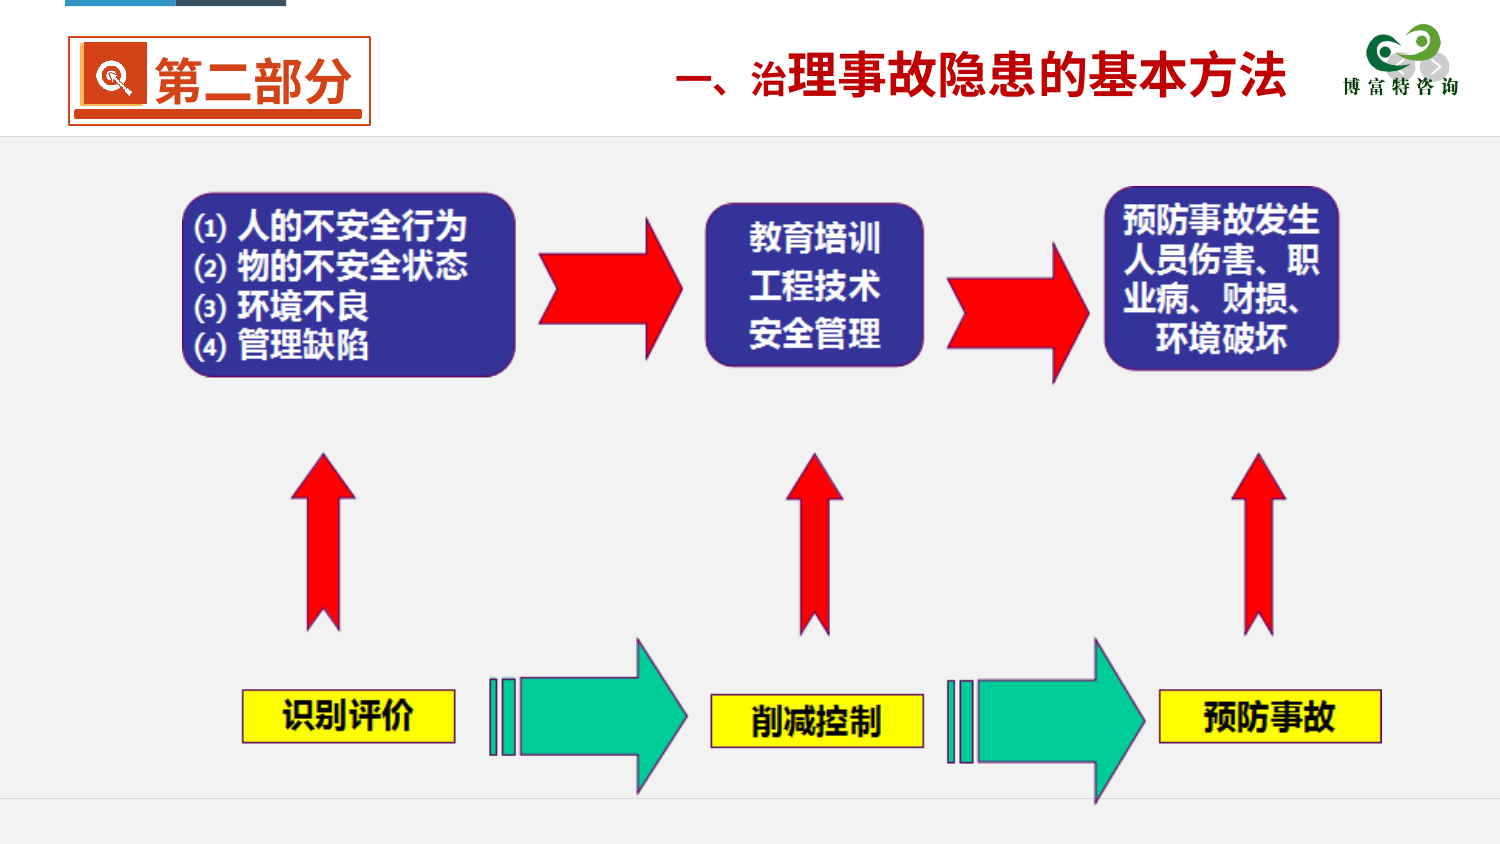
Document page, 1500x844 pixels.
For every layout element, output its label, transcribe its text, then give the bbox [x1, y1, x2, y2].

picture [182, 185, 1382, 808]
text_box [68, 36, 371, 125]
picture [1328, 22, 1477, 98]
text_box 一、治理事故隐患的基本方法 [509, 18, 1437, 112]
